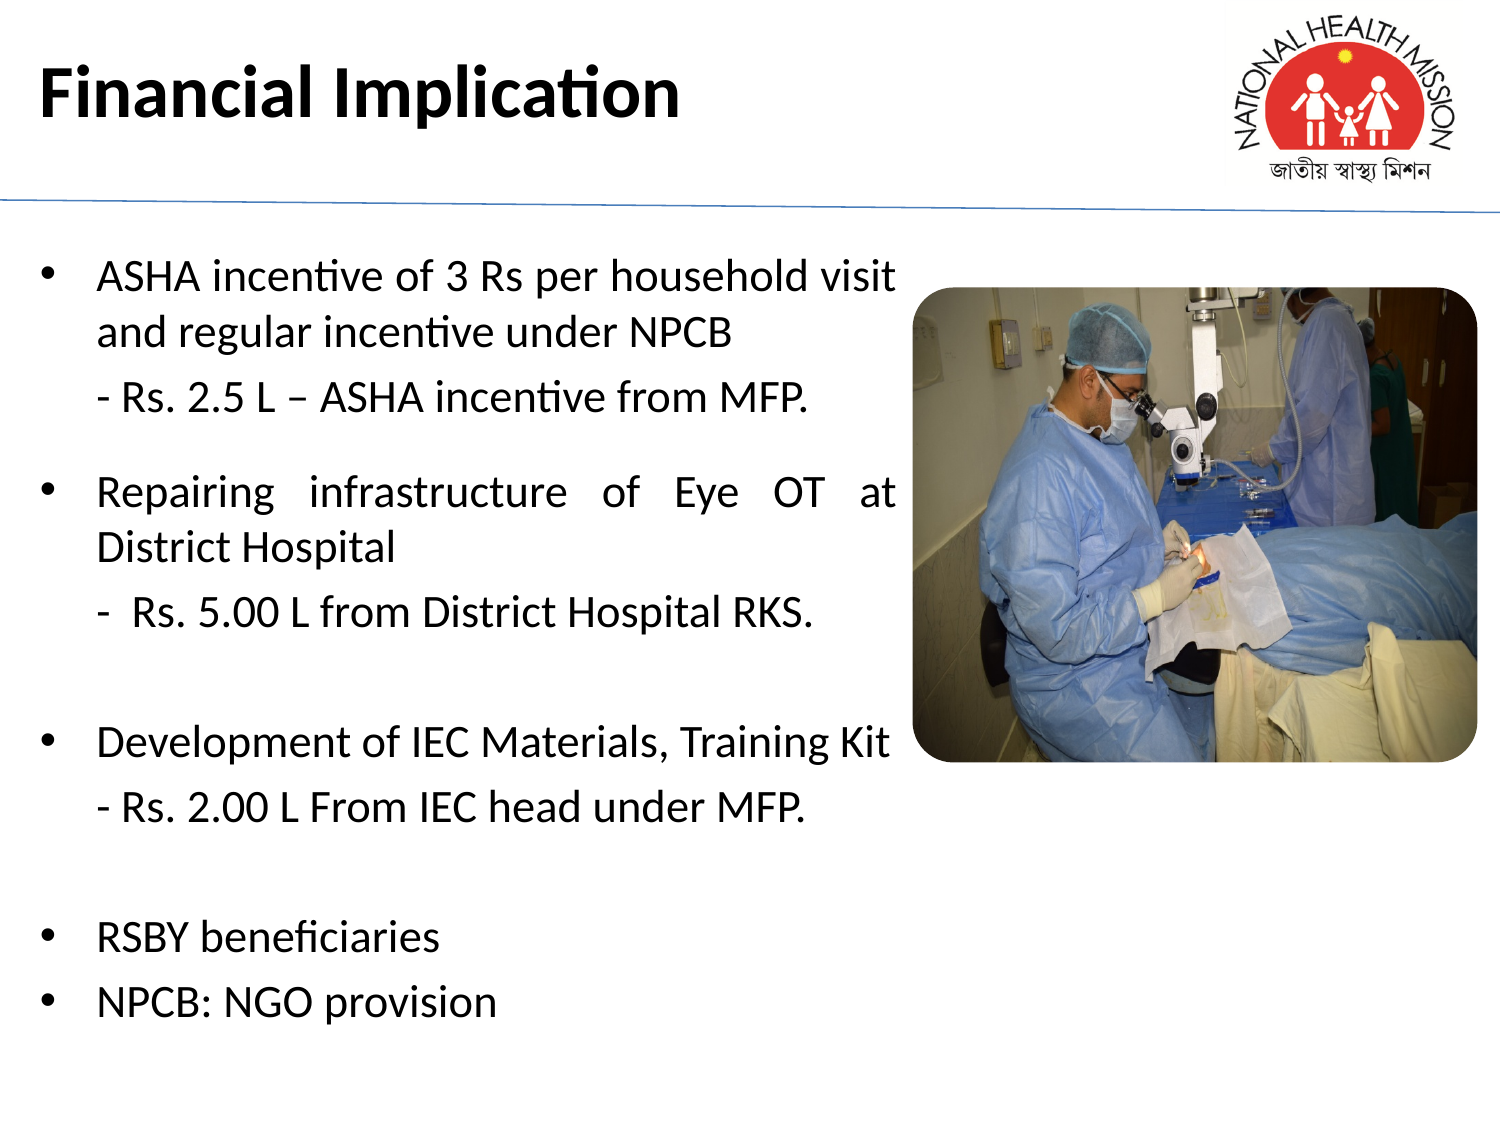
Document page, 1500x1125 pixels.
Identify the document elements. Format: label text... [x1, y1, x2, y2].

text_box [0, 199, 1500, 213]
title Financial Implication [24, 37, 1150, 138]
list ASHA incentive of 3 Rs per household visit and regular incentive under NPCB - Rs. 2.5 L – ASHA incentive from MFP. Repairing infrastructure of Eye OT at District Hospital - Rs. 5.00 L from District Hospital RKS. Development of IEC Materials, Training Kit - Rs. 2.00 L From IEC head under MFP. RSBY beneficiaries NPCB: NGO provision [24, 237, 913, 1088]
picture [912, 287, 1478, 763]
picture [1224, 0, 1463, 187]
